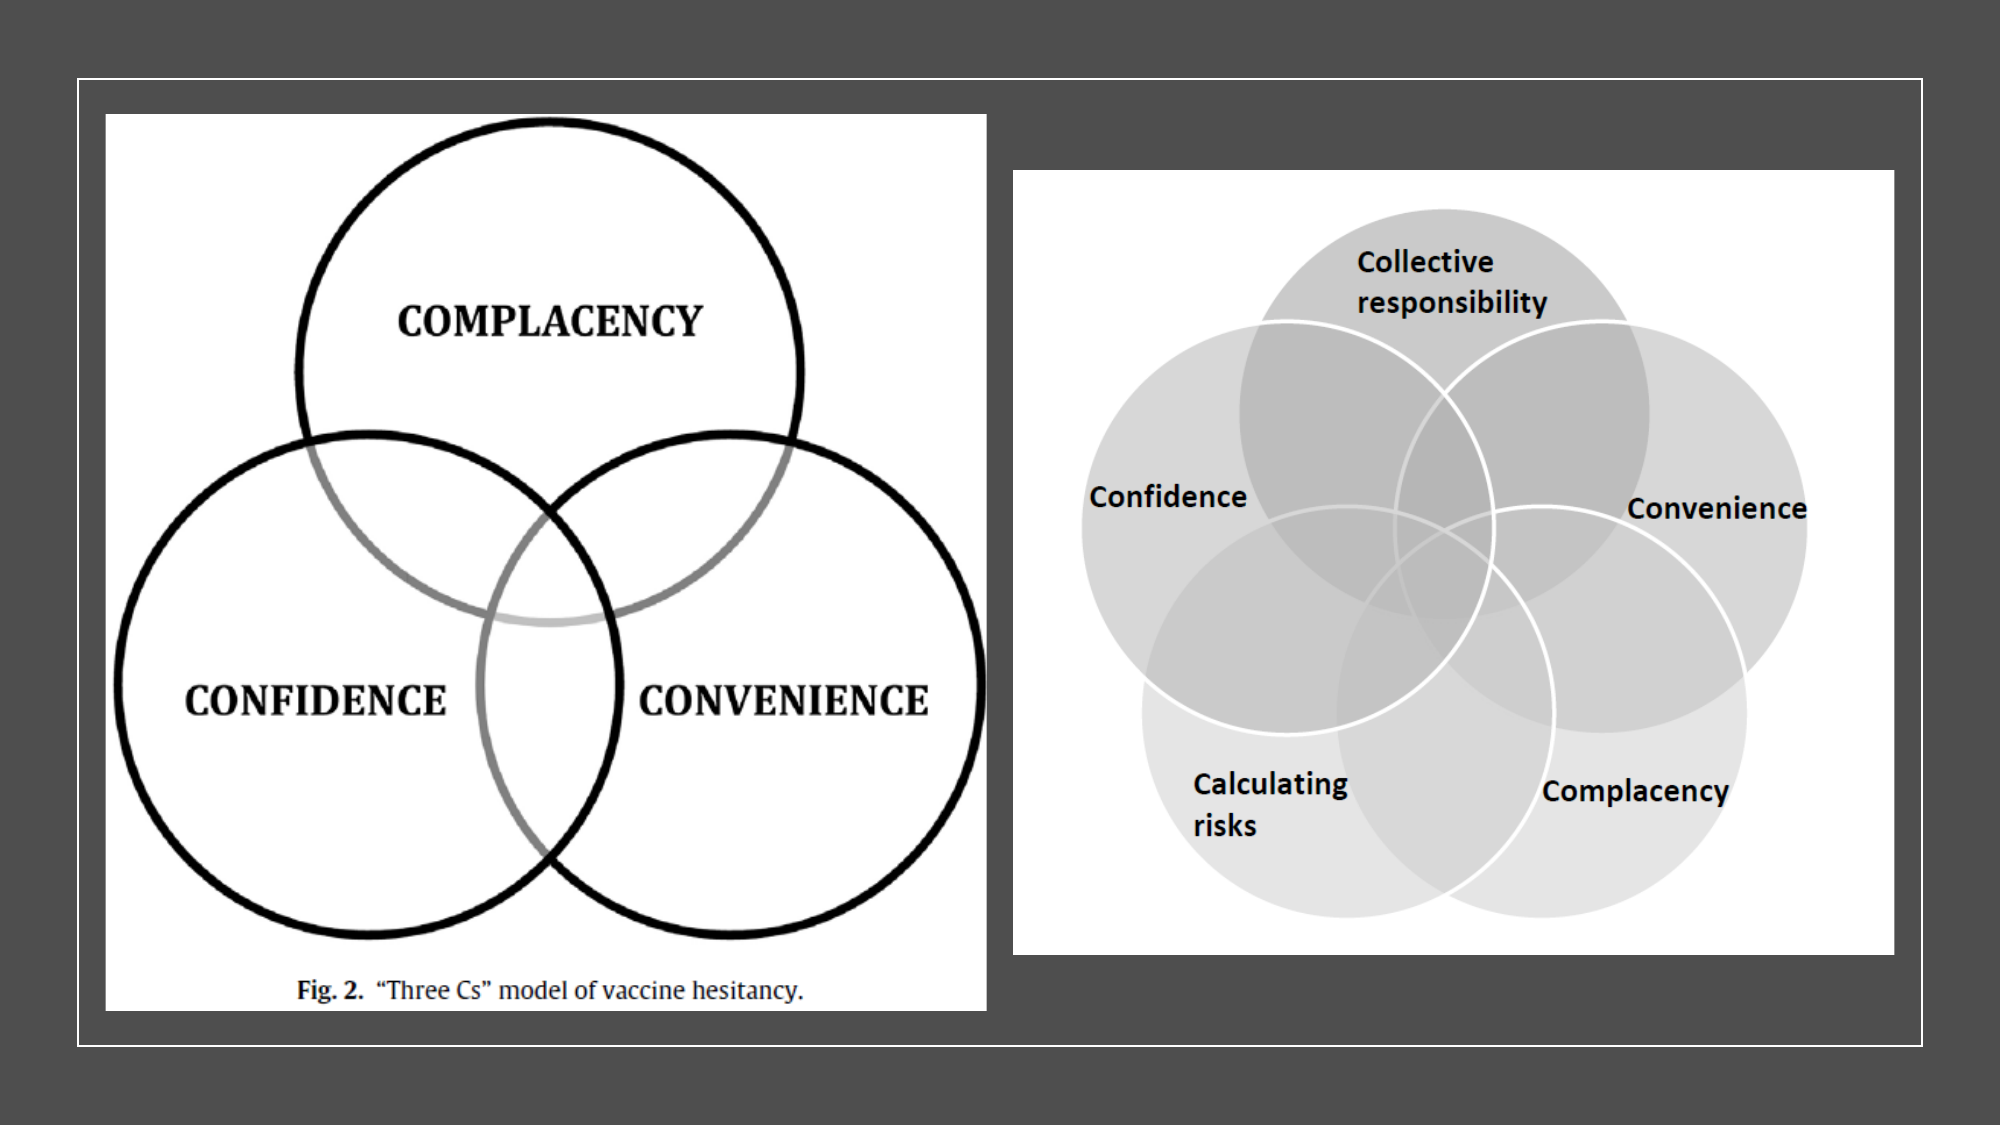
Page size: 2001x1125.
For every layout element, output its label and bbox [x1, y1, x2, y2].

text_box [0, 0, 2000, 1125]
picture [1013, 170, 1895, 955]
text_box [77, 78, 1923, 1047]
picture [105, 114, 987, 1011]
